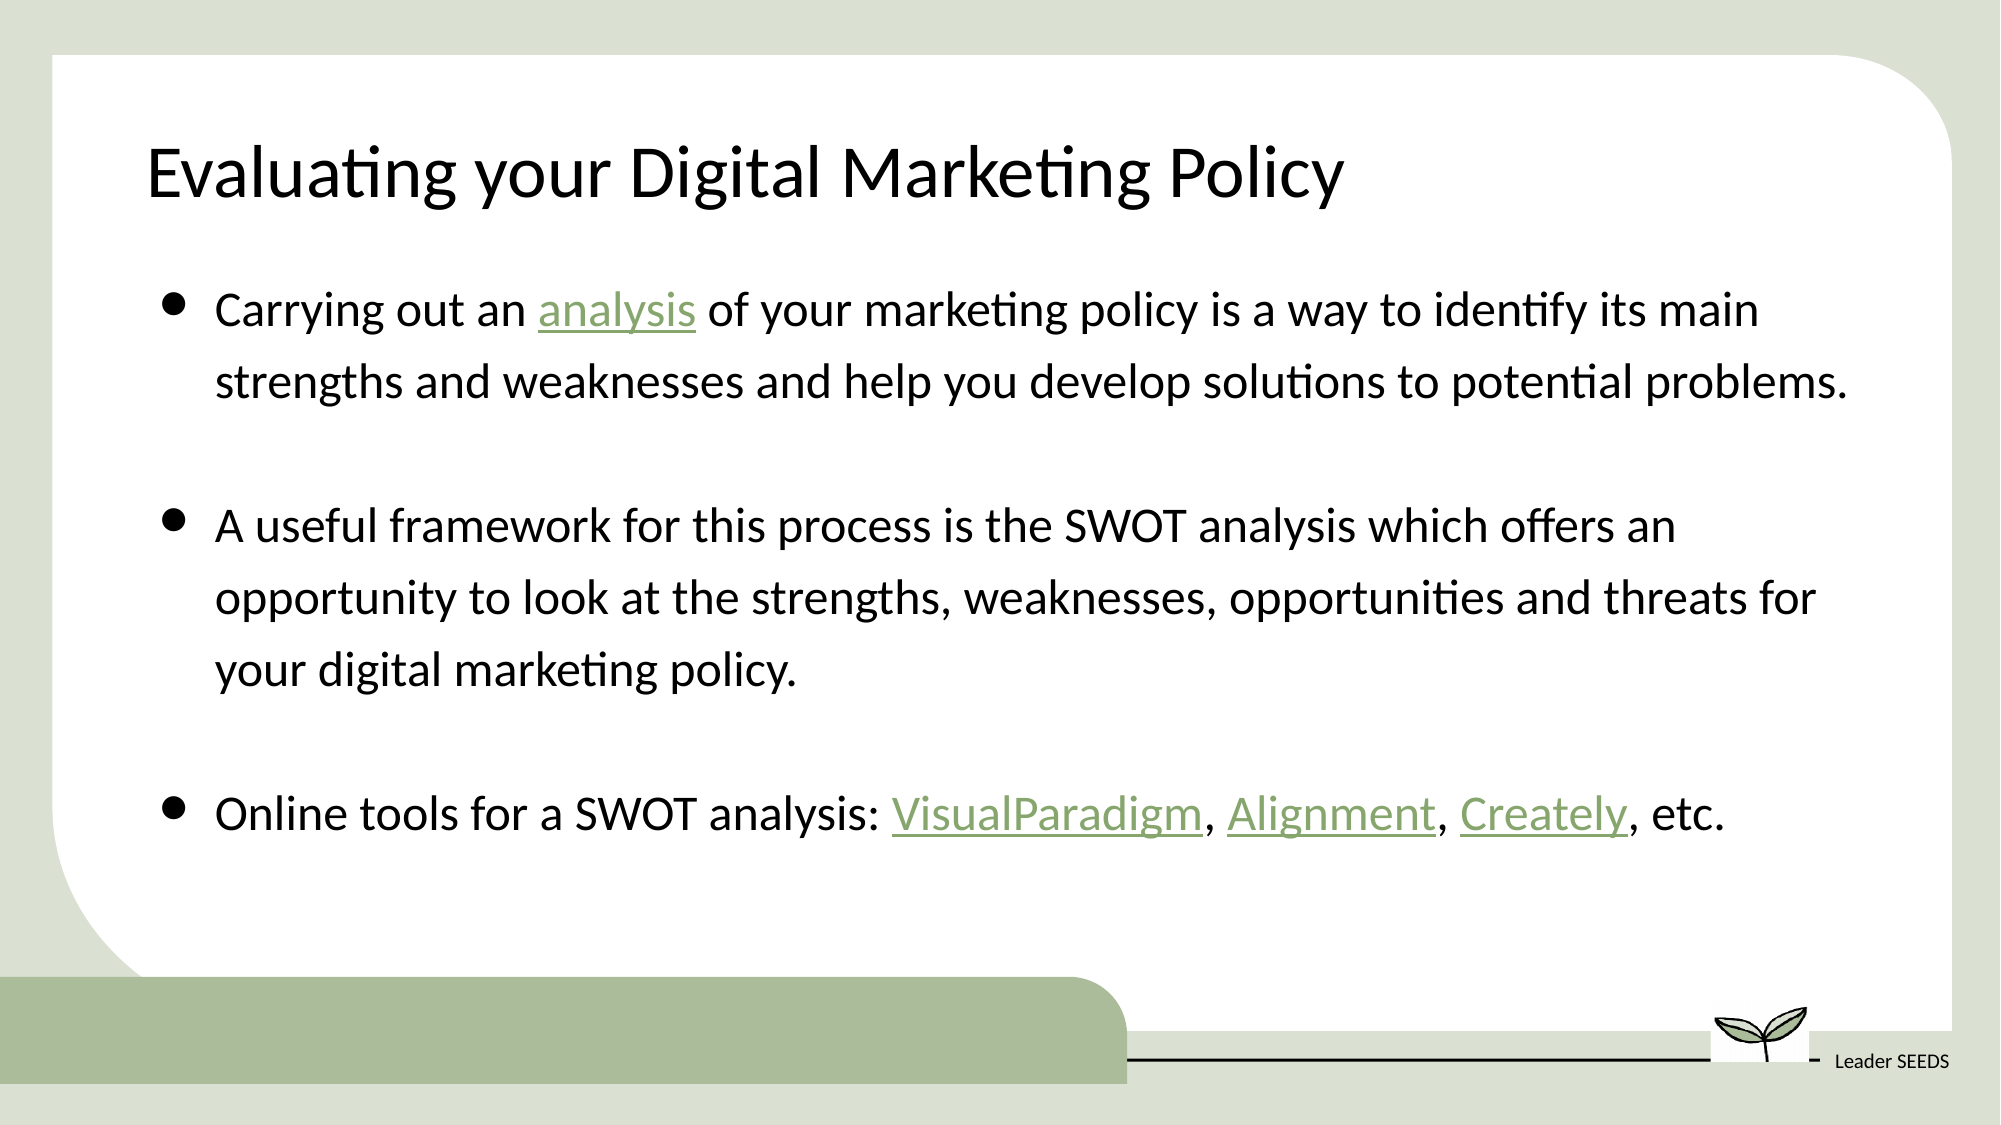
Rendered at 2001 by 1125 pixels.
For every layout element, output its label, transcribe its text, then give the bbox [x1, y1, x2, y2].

picture [1710, 1000, 1810, 1062]
list Carrying out an analysis of your marketing policy is a way to identify its main strengths and weaknesses and help you develop solutions to potential problems. A useful framework for this process is the SWOT analysis which offers an opportunity to look at the strengths, weaknesses, opportunities and threats for your digital marketing policy. Online tools for a SWOT analysis: VisualParadigm, Alignment, Creately, etc. [130, 257, 1869, 946]
list Evaluating your Digital Marketing Policy [130, 124, 1869, 257]
